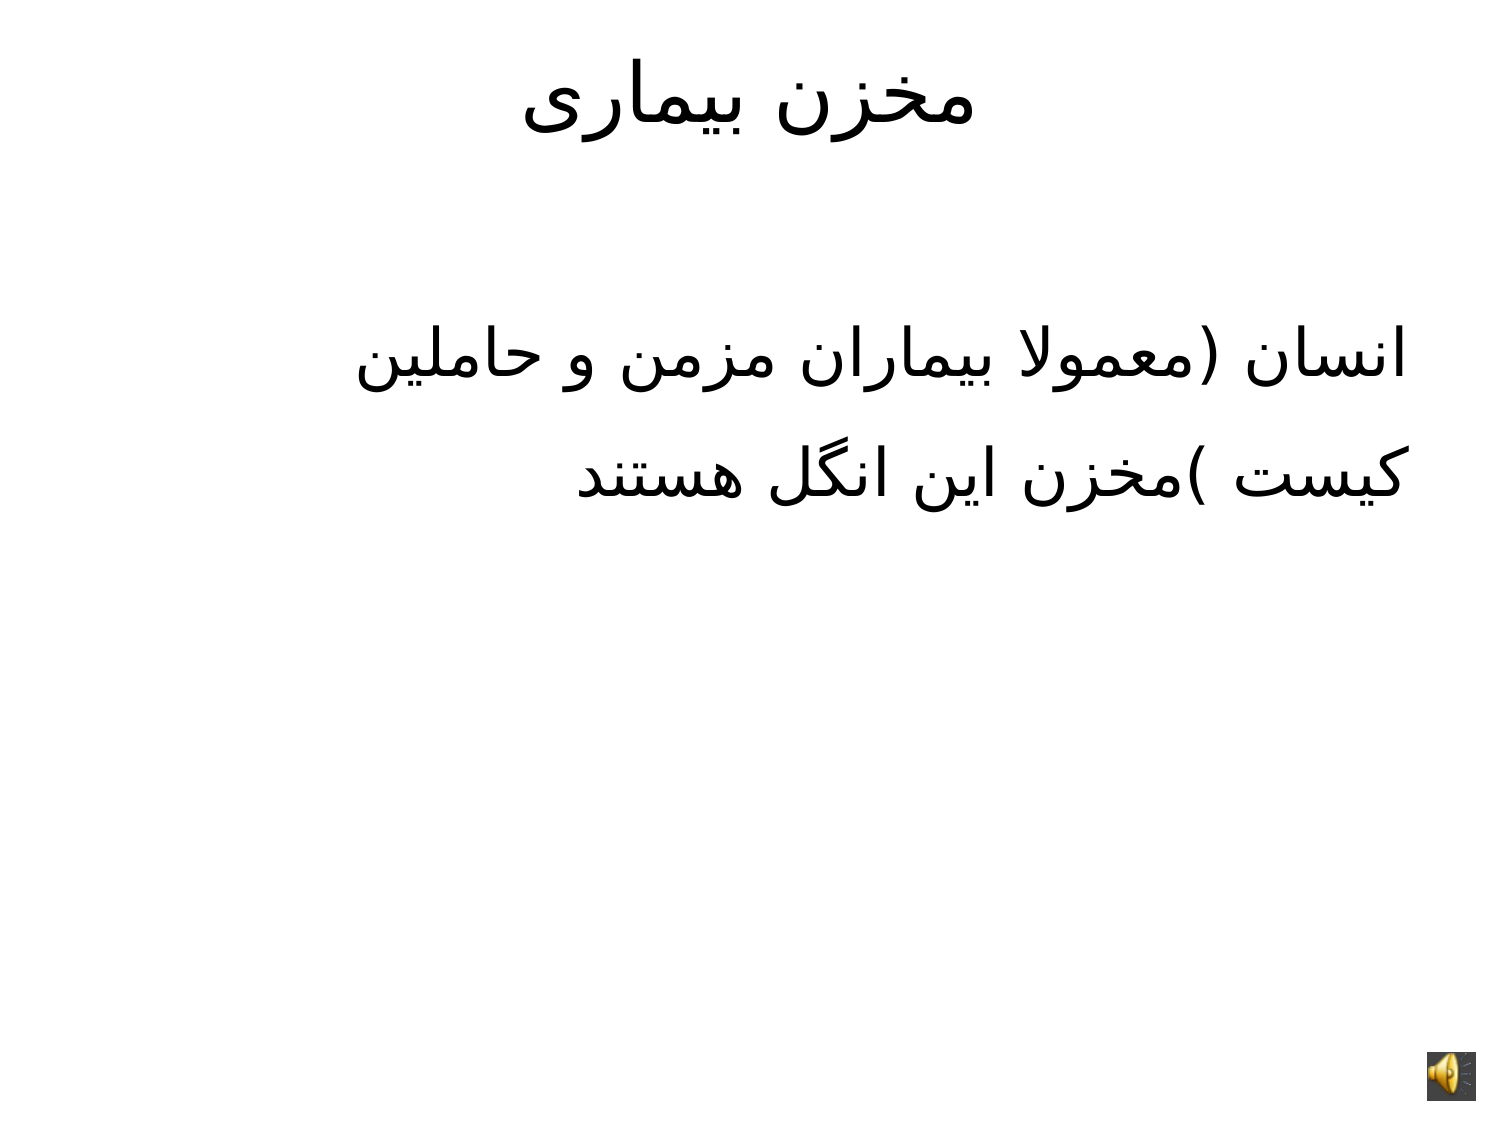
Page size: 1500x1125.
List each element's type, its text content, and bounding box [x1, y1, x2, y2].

title مخزن بیماری [75, 45, 1425, 233]
list انسان (معمولا بیماران مزمن و حاملین کیست )مخزن این انگل هستند [75, 262, 1425, 1005]
picture [1426, 1051, 1477, 1102]
